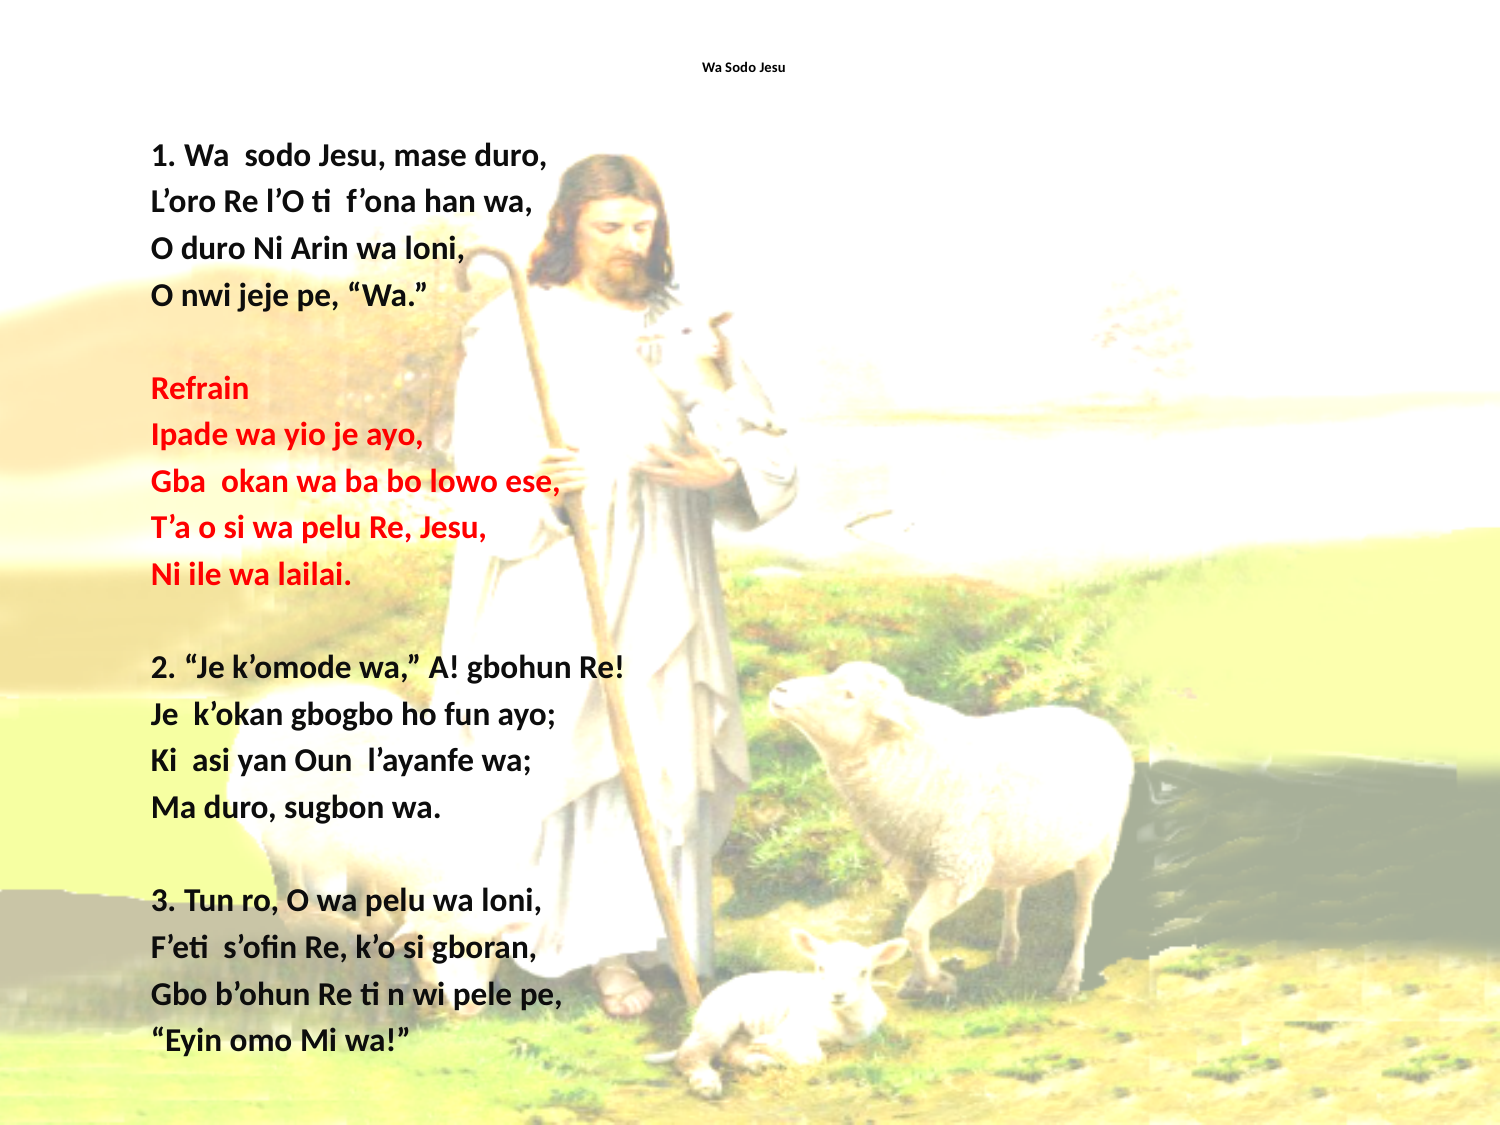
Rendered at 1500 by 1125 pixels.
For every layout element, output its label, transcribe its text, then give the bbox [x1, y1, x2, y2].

title Wa Sodo Jesu [478, 30, 1010, 102]
subtitle 1. Wa sodo Jesu, mase duro, L’oro Re l’O ti f’ona han wa, O duro Ni Arin wa loni, O nwi jeje pe, “Wa.” Refrain Ipade wa yio je ayo, Gba okan wa ba bo lowo ese, T’a o si wa pelu Re, Jesu, Ni ile wa lailai. 2. “Je k’omode wa,” A! gbohun Re! Je k’okan gbogbo ho fun ayo; Ki asi yan Oun l’ayanfe wa; Ma duro, sugbon wa. 3. Tun ro, O wa pelu wa loni, F’eti s’ofin Re, k’o si gboran, Gbo b’ohun Re ti n wi pele pe, “Eyin omo Mi wa!” [135, 125, 715, 890]
